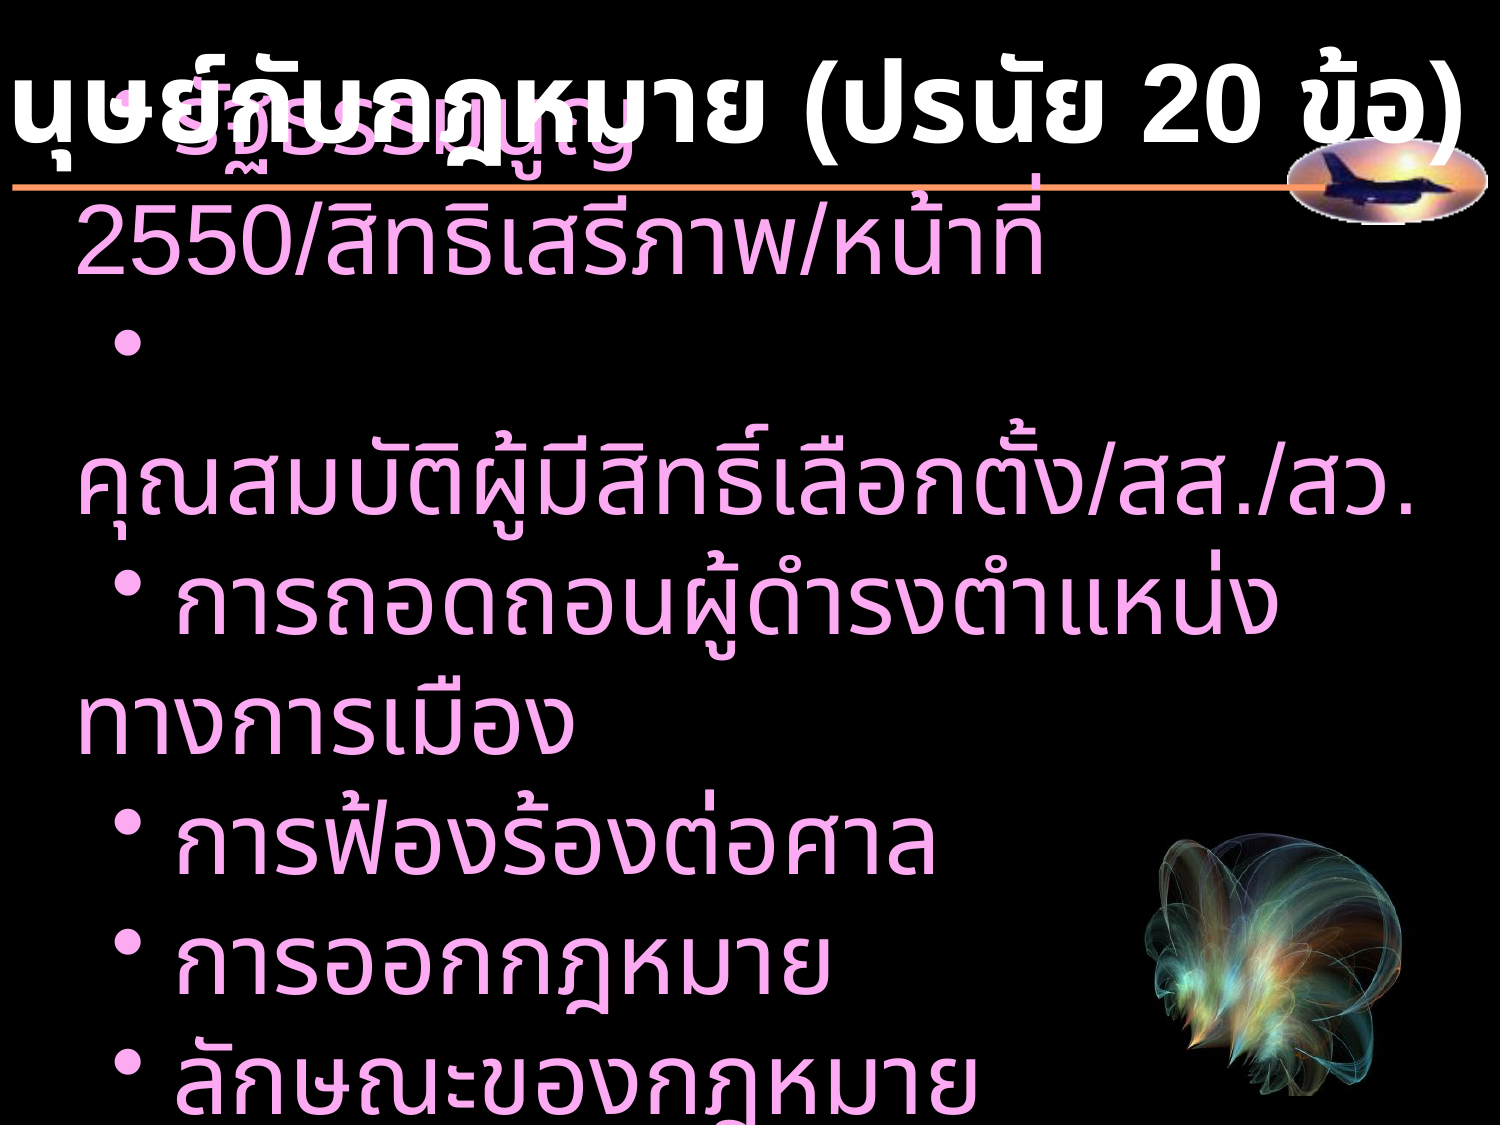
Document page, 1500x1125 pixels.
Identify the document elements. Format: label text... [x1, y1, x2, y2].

text_box รัฐธรรมนูญ 2550/สิทธิเสรีภาพ/หน้าที่ คุณสมบัติผู้มีสิทธิ์เลือกตั้ง/สส./สว. การถอดถอนผู้ดำรงตำแหน่งทางการเมือง การฟ้องร้องต่อศาล การออกกฎหมาย ลักษณะของกฎหมาย คดีแพ่ง/อาญา [23, 47, 1500, 1125]
text_box มนุษย์กับกฎหมาย (ปรนัย 20 ข้อ) [0, 22, 1482, 173]
picture [1056, 798, 1465, 1096]
